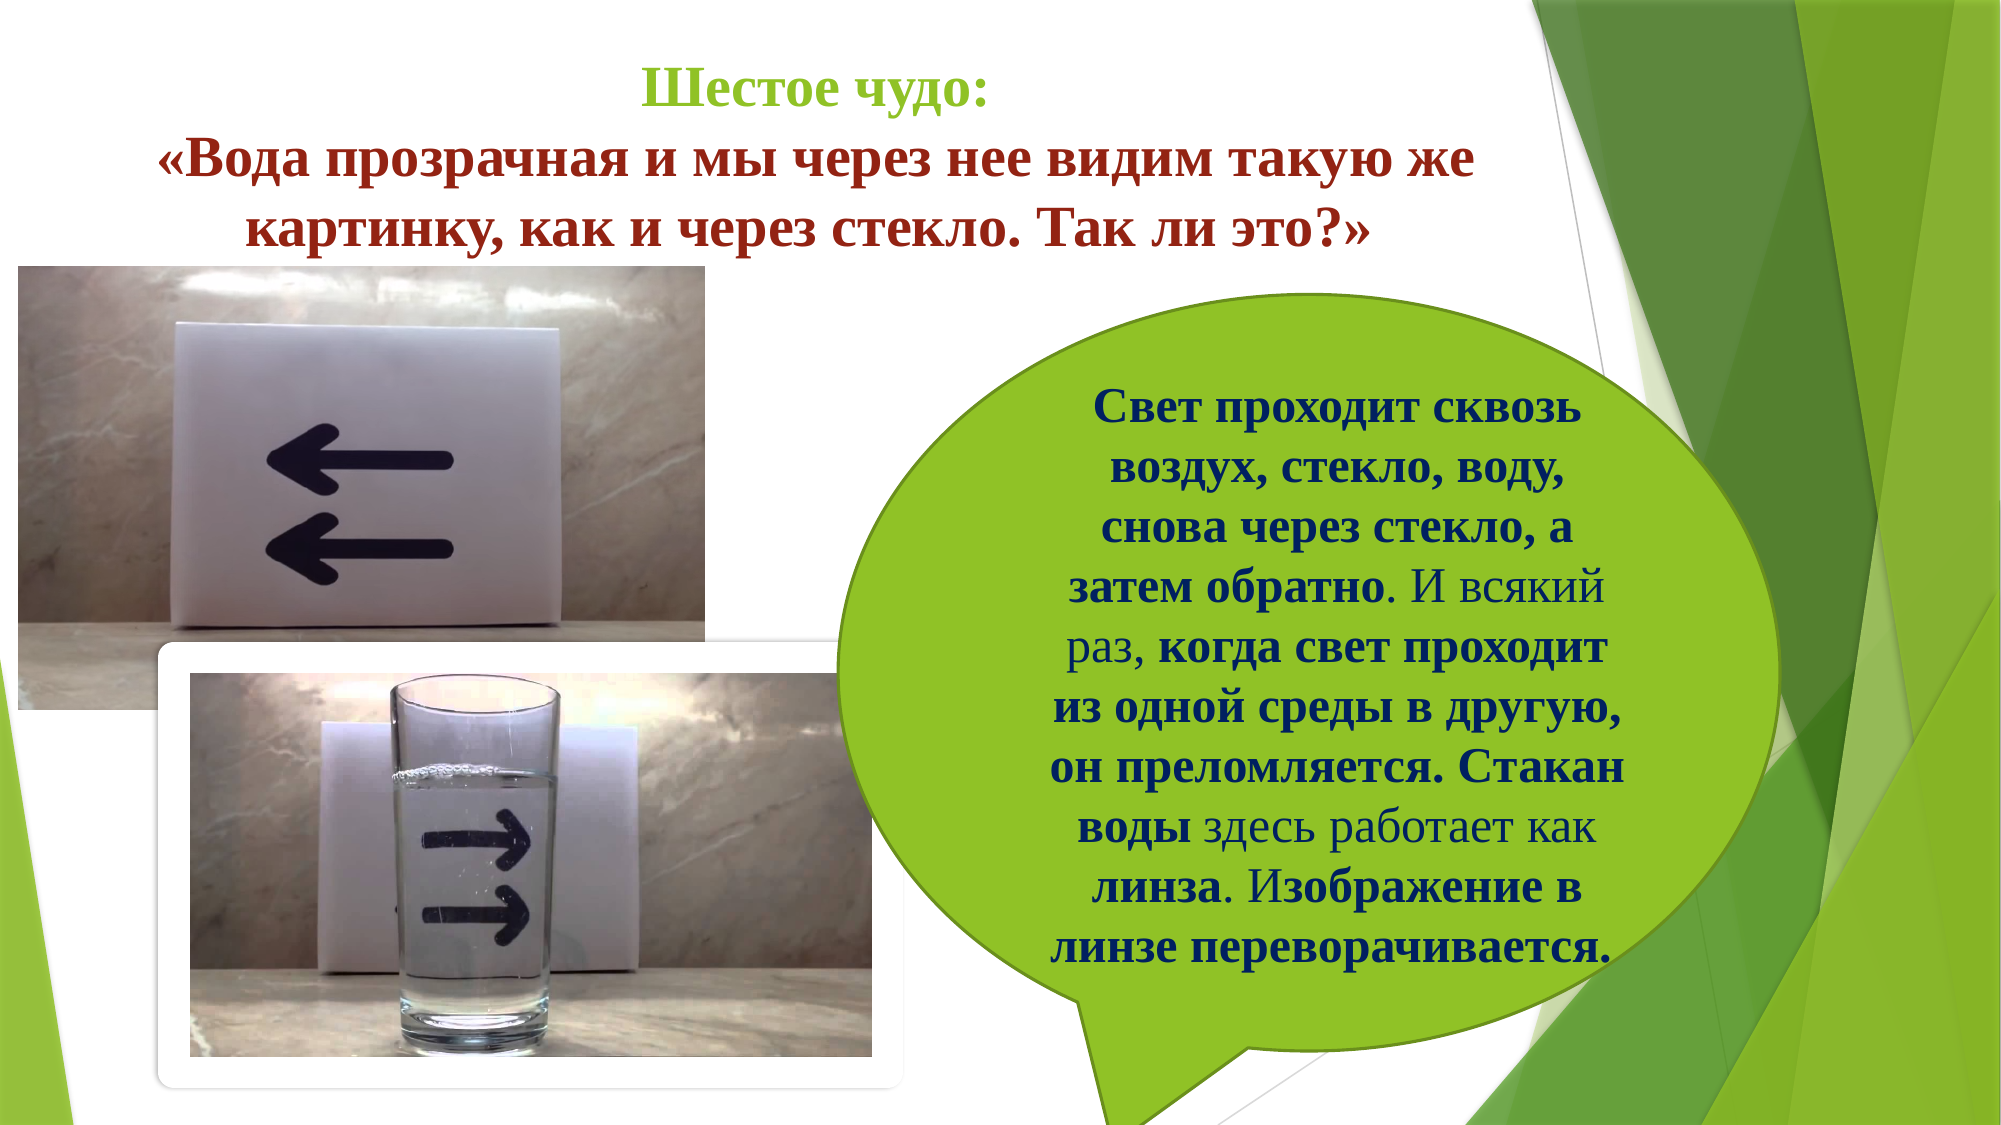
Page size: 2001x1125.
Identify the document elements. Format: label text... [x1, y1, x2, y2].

title Шестое чудо: «Вода прозрачная и мы через нее видим такую же картинку, как и через стекло. Так ли это?» [111, 40, 1522, 267]
text_box Свет проходит сквозь воздух, стекло, воду, снова через стекло, а затем обратно. И всякий раз, когда свет проходит из одной среды в другую, он преломляется. Стакан воды здесь работает как линза. Изображение в линзе переворачивается. [836, 292, 1782, 1125]
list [17, 265, 706, 710]
picture [188, 672, 873, 1058]
